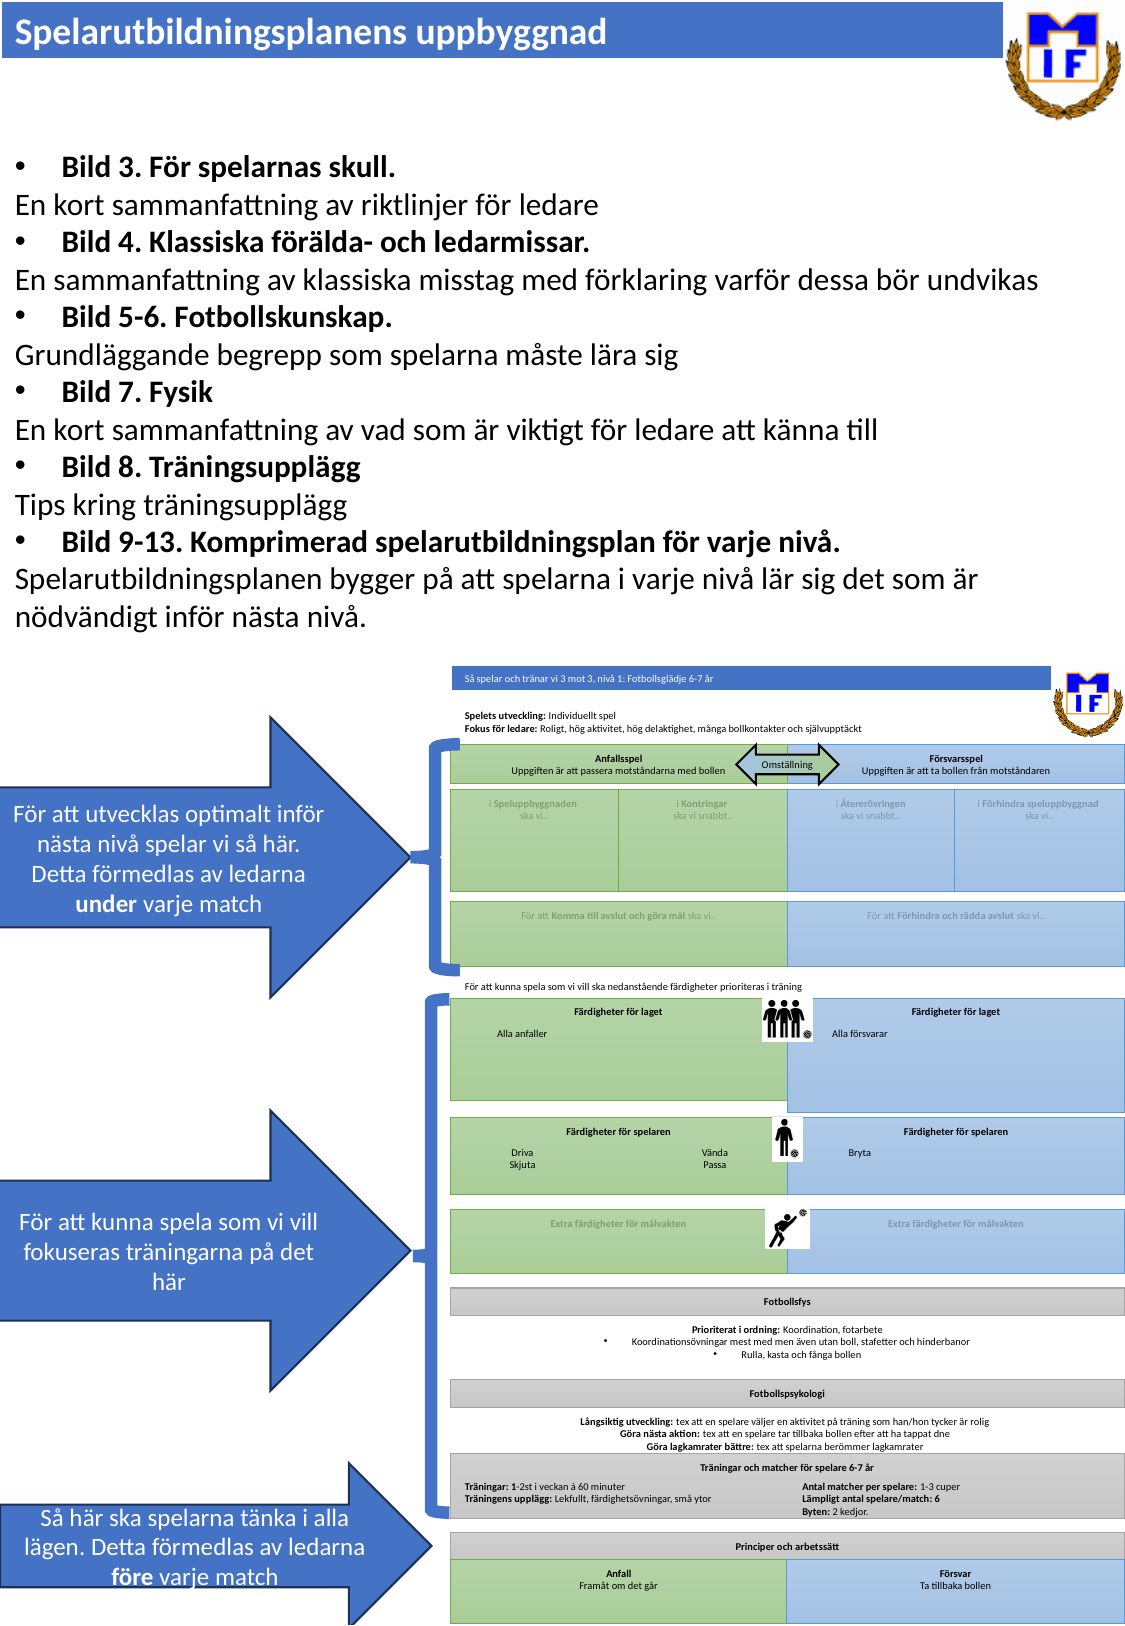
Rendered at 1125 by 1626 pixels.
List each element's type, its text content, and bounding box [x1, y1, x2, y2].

text_box Bild 3. För spelarnas skull. En kort sammanfattning av riktlinjer för ledare Bild 4. Klassiska förälda- och ledarmissar. En sammanfattning av klassiska misstag med förklaring varför dessa bör undvikas Bild 5-6. Fotbollskunskap. Grundläggande begrepp som spelarna måste lära sig Bild 7. Fysik En kort sammanfattning av vad som är viktigt för ledare att känna till Bild 8. Träningsupplägg Tips kring träningsupplägg Bild 9-13. Komprimerad spelarutbildningsplan för varje nivå. Spelarutbildningsplanen bygger på att spelarna i varje nivå lär sig det som är nödvändigt inför nästa nivå. [0, 61, 1125, 716]
text_box Så här ska spelarna tänka i alla lägen. Detta förmedlas av ledarna före varje match [0, 1460, 433, 1625]
text_box Spelarutbildningsplanens uppbyggnad [0, 0, 1003, 61]
picture [1003, 0, 1125, 122]
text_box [447, 664, 1125, 1625]
text_box För att utvecklas optimalt inför nästa nivå spelar vi så här. Detta förmedlas av ledarna under varje match [0, 714, 412, 1000]
text_box För att kunna spela som vi vill fokuseras träningarna på det här [0, 1108, 412, 1394]
text_box [410, 744, 447, 971]
text_box [412, 998, 447, 1514]
